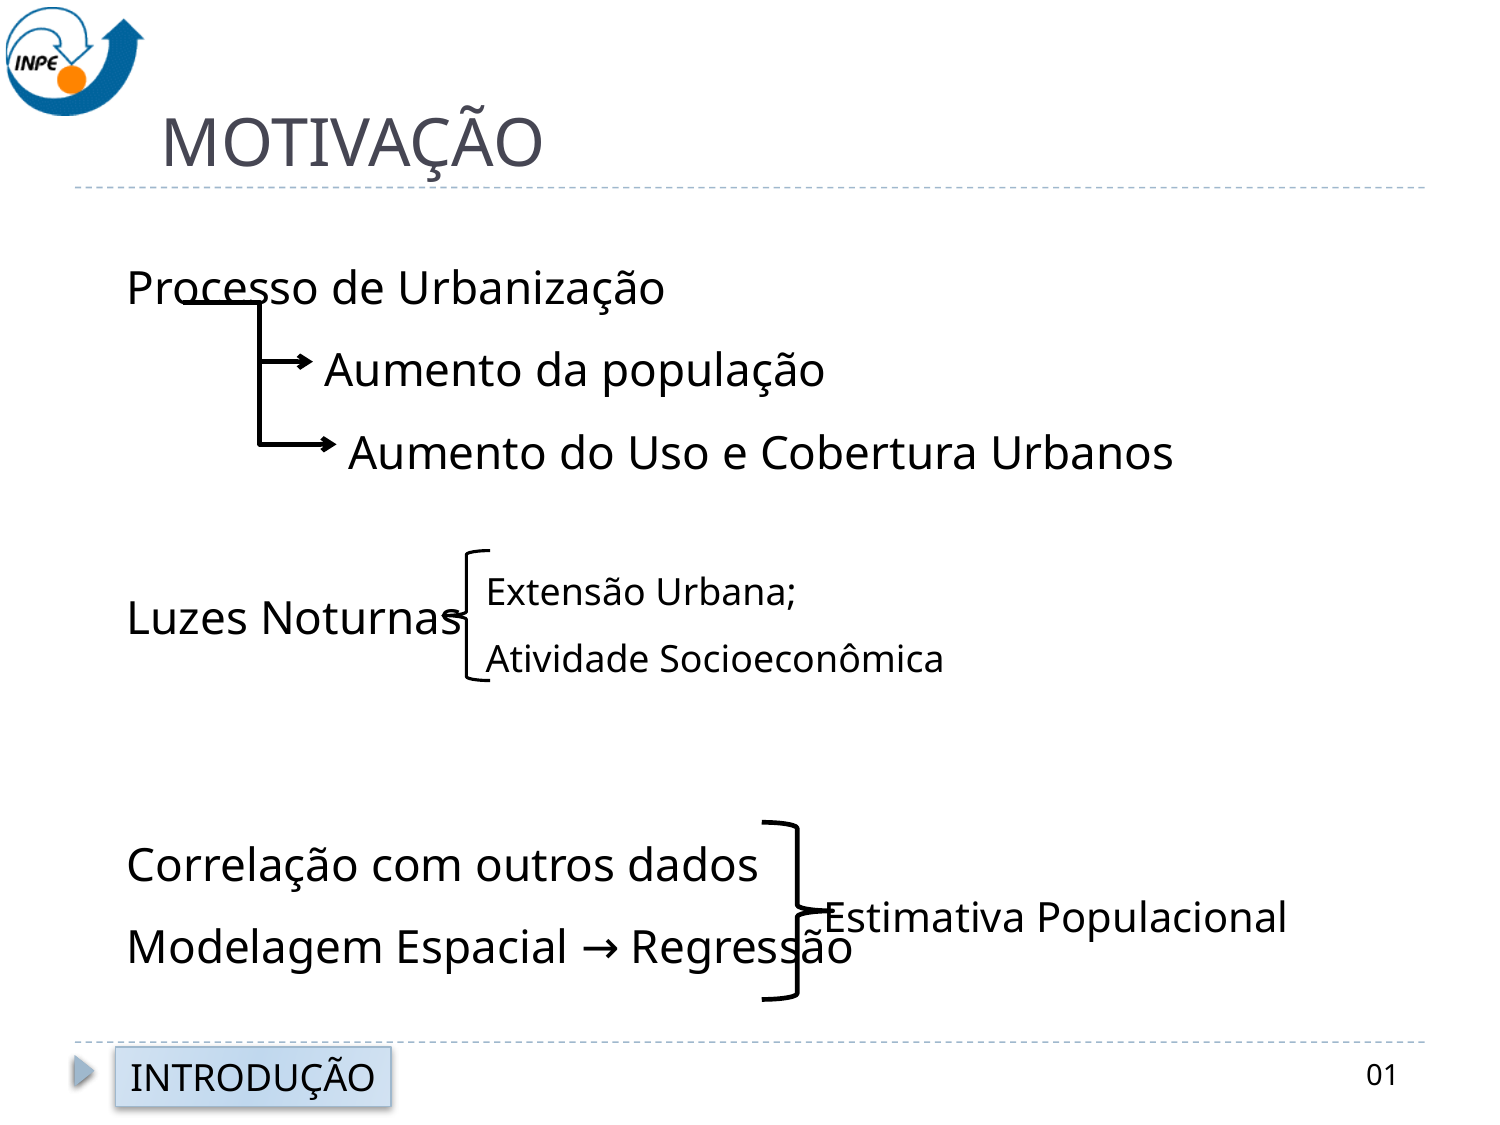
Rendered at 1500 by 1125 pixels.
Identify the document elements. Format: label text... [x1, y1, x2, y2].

text_box 01 [1351, 1048, 1415, 1099]
title MOTIVAÇÃO [145, 37, 1081, 188]
text_box Extensão Urbana; Atividade Socioeconômica [470, 537, 960, 688]
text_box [182, 302, 337, 445]
text_box Estimativa Populacional [808, 858, 1304, 949]
text_box INTRODUÇÃO [115, 1063, 392, 1107]
text_box [761, 821, 834, 1001]
text_box Processo de Urbanização Aumento da população Aumento do Uso e Cobertura Urbanos Luzes Noturnas Correlação com outros dados Modelagem Espacial → Regressão [112, 196, 1329, 1063]
text_box [442, 551, 470, 680]
picture [5, 7, 148, 116]
